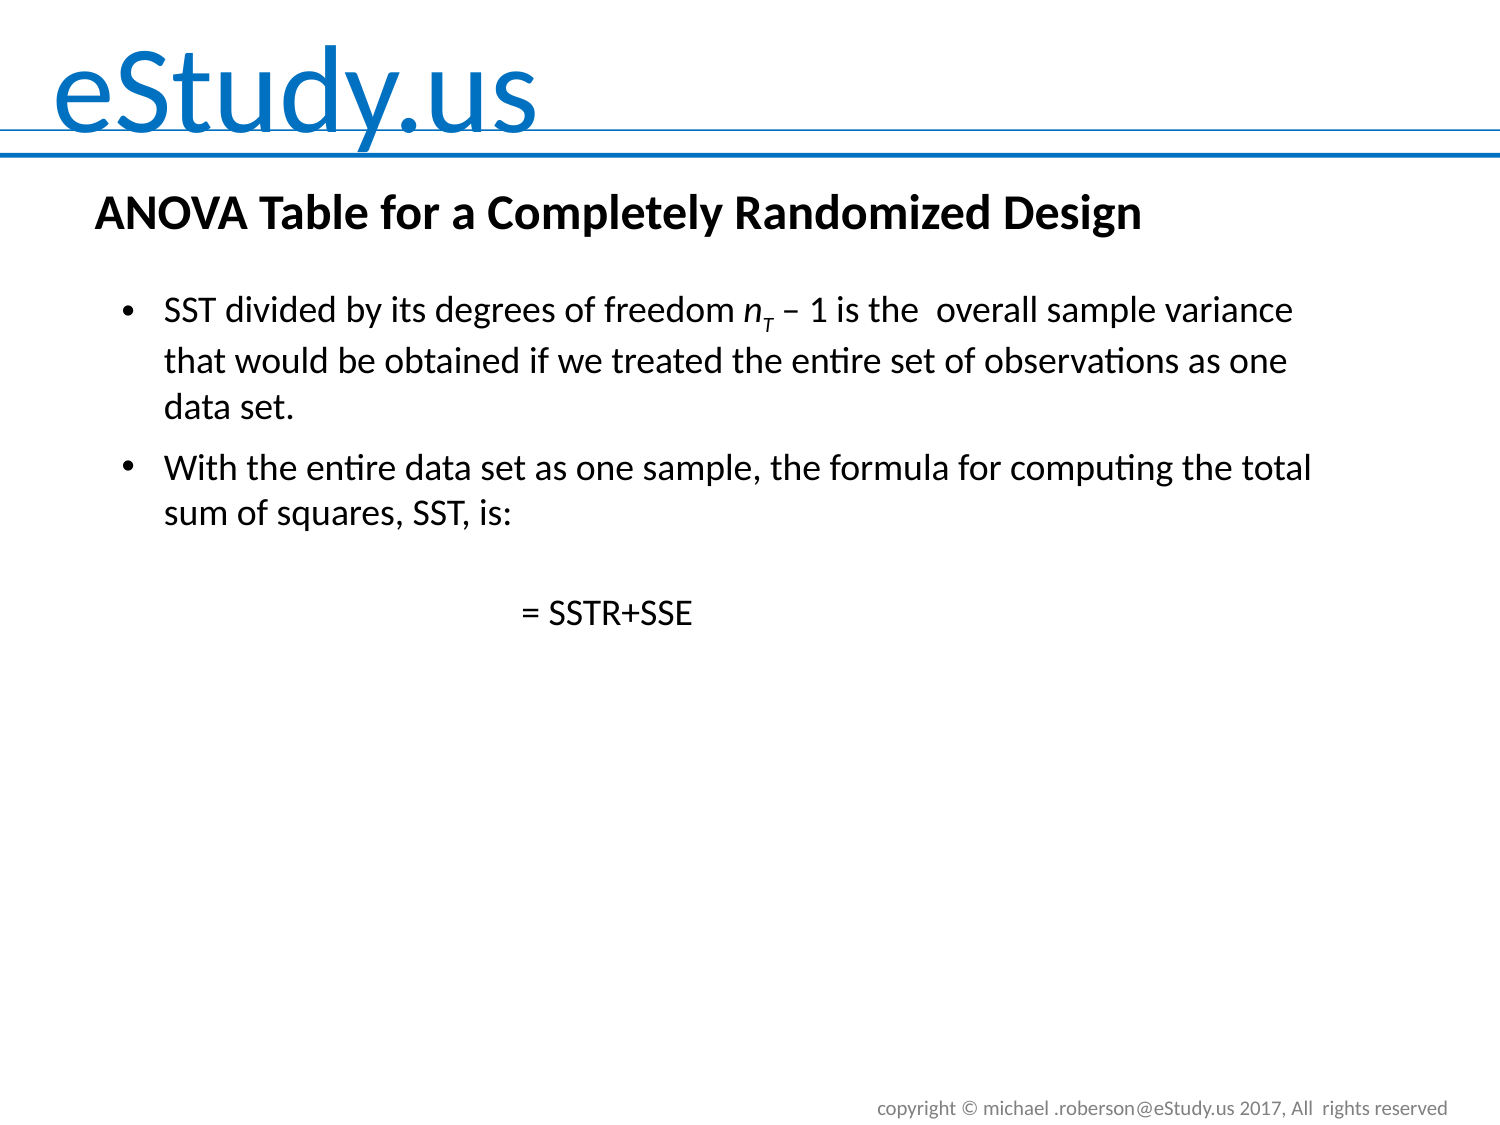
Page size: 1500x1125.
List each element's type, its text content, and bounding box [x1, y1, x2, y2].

text_box SST divided by its degrees of freedom nT – 1 is the overall sample variance that would be obtained if we treated the entire set of observations as one data set. [106, 299, 1335, 413]
text_box With the entire data set as one sample, the formula for computing the total sum of squares, SST, is: [106, 430, 1335, 545]
text_box ANOVA Table for a Completely Randomized Design [83, 169, 1359, 250]
